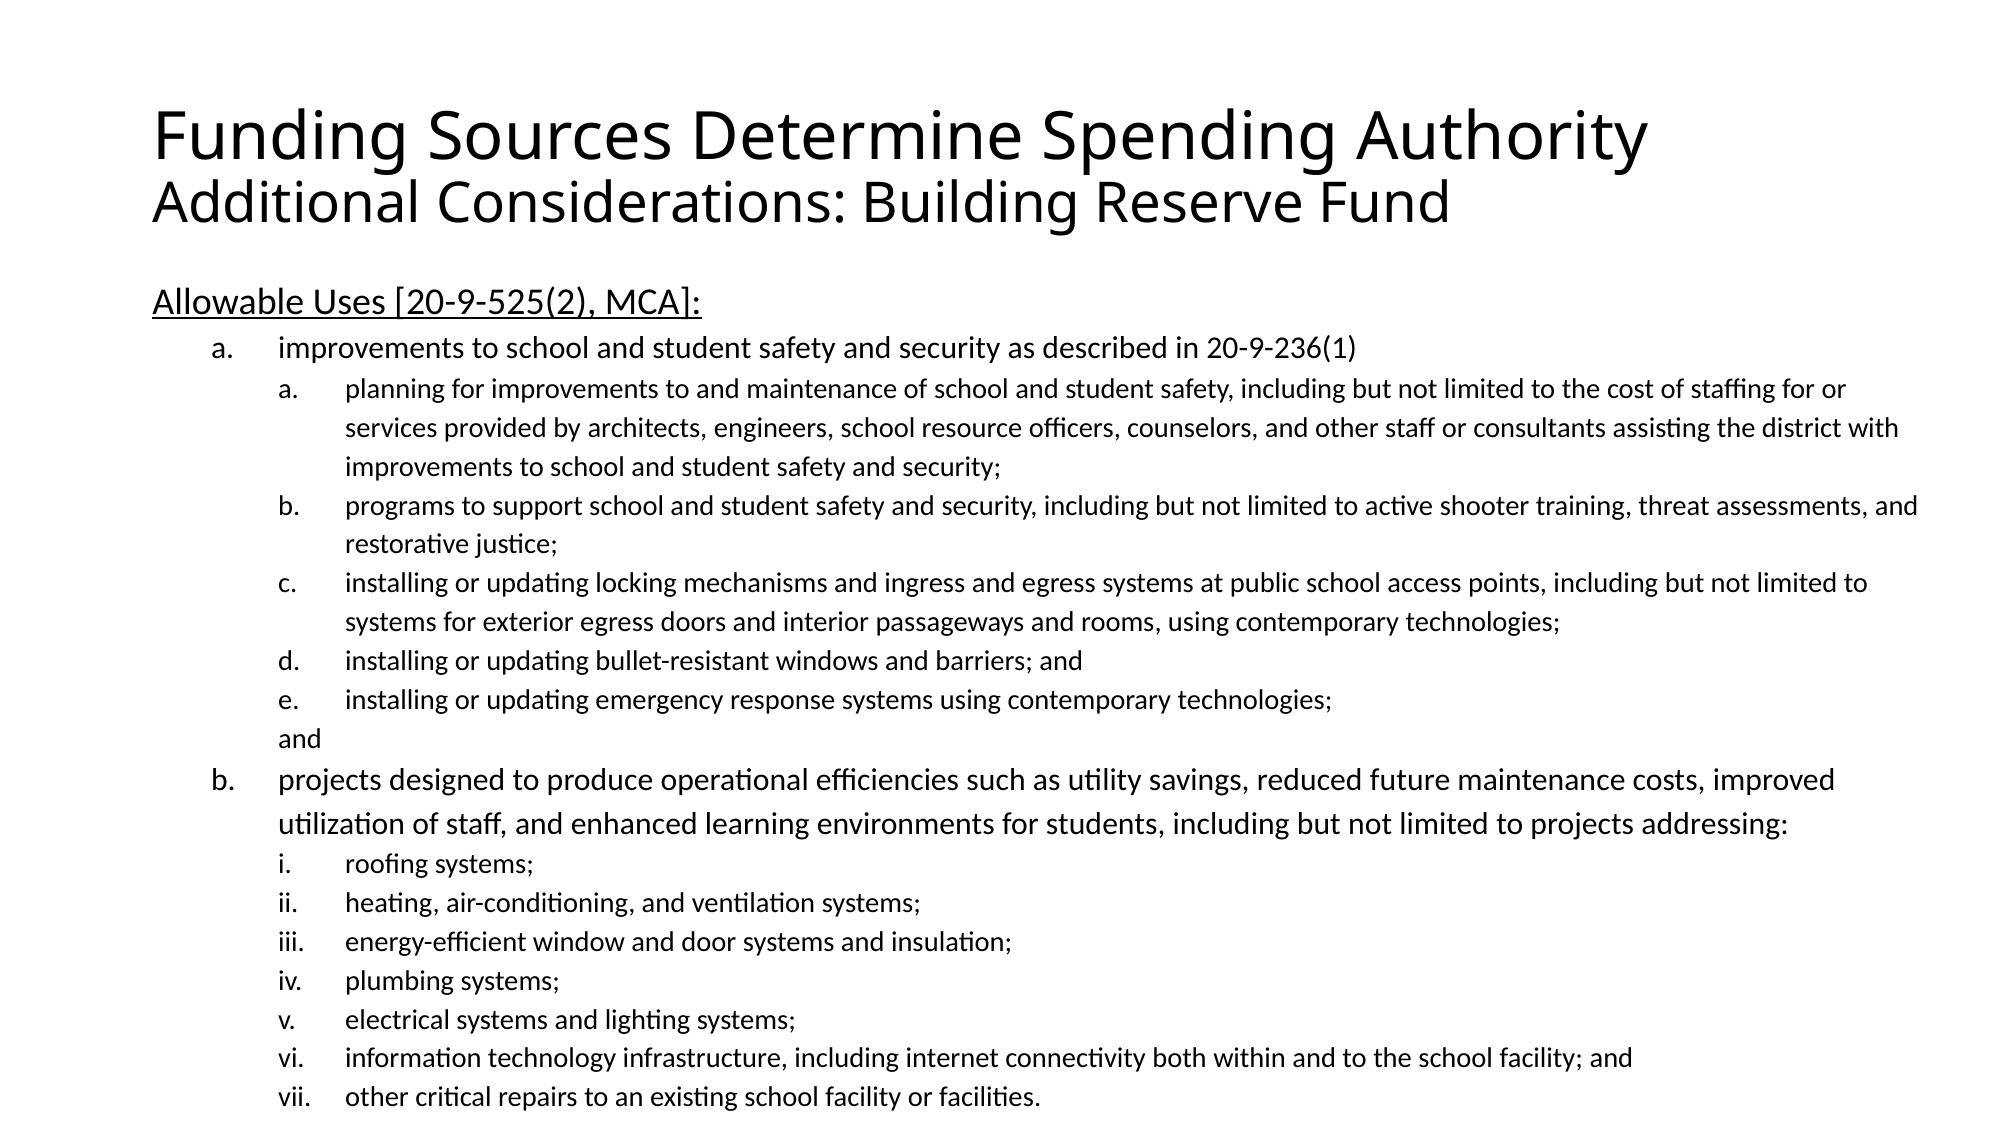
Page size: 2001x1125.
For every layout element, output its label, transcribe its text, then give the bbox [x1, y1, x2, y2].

list Allowable Uses [20-9-525(2), MCA]: improvements to school and student safety and security as described in 20-9-236(1) planning for improvements to and maintenance of school and student safety, including but not limited to the cost of staffing for or services provided by architects, engineers, school resource officers, counselors, and other staff or consultants assisting the district with improvements to school and student safety and security; programs to support school and student safety and security, including but not limited to active shooter training, threat assessments, and restorative justice; installing or updating locking mechanisms and ingress and egress systems at public school access points, including but not limited to systems for exterior egress doors and interior passageways and rooms, using contemporary technologies; installing or updating bullet-resistant windows and barriers; and installing or updating emergency response systems using contemporary technologies; and projects designed to produce operational efficiencies such as utility savings, reduced future maintenance costs, improved utilization of staff, and enhanced learning environments for students, including but not limited to projects addressing: roofing systems; heating, air-conditioning, and ventilation systems; energy-efficient window and door systems and insulation; plumbing systems; electrical systems and lighting systems; information technology infrastructure, including internet connectivity both within and to the school facility; and other critical repairs to an existing school facility or facilities. [137, 262, 1955, 1125]
title Funding Sources Determine Spending Authority Additional Considerations: Building Reserve Fund [137, 59, 1863, 278]
